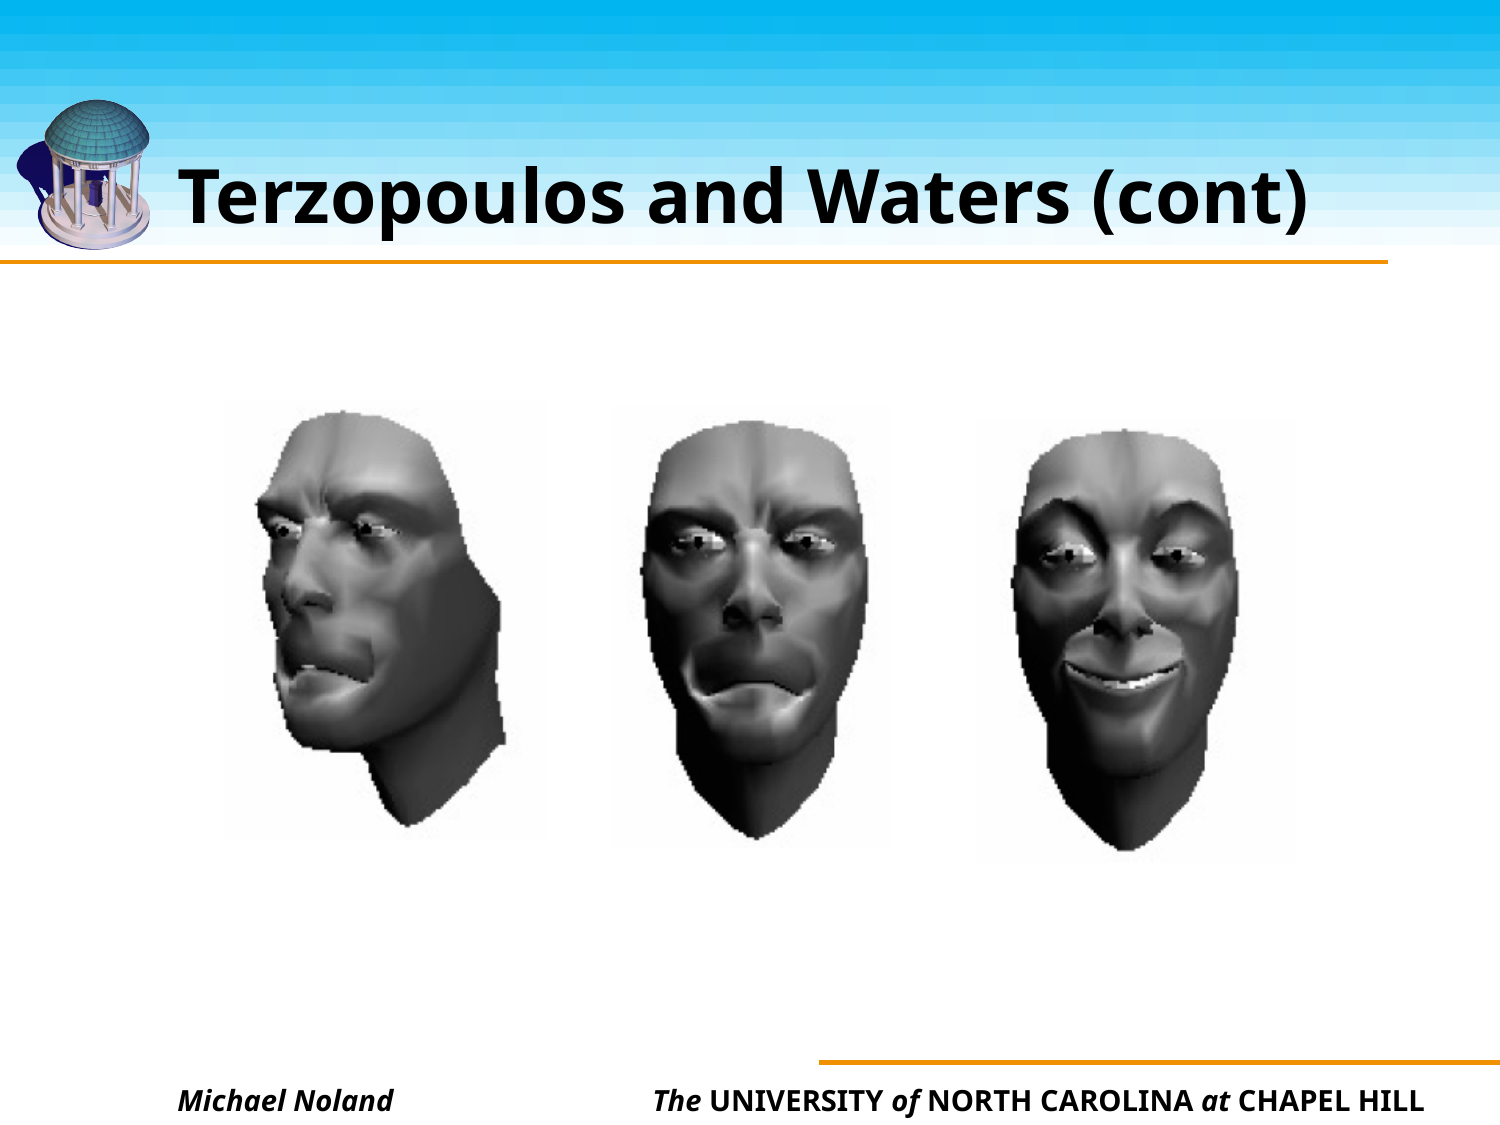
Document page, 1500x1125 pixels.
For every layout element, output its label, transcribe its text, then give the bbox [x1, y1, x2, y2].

picture [0, 35, 1500, 1125]
title Terzopoulos and Waters (cont) [162, 125, 1375, 263]
